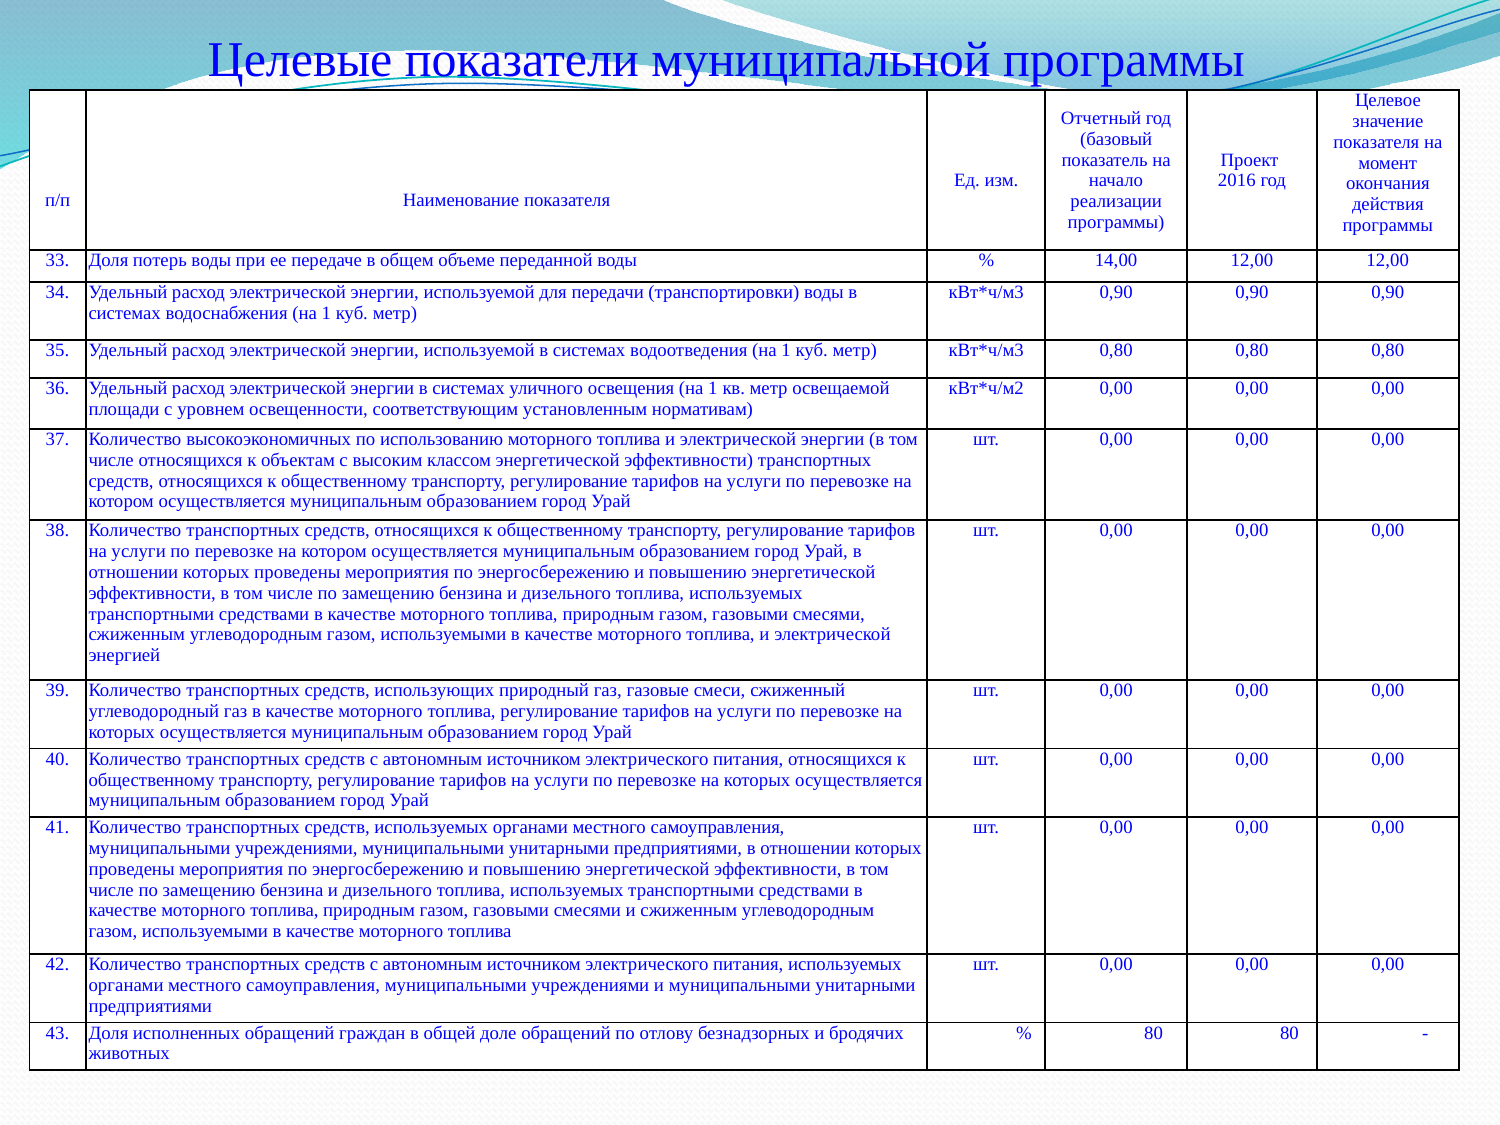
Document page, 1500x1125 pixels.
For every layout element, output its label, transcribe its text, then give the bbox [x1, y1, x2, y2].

table_cell 0,00 [1318, 749, 1458, 816]
table_cell шт. [928, 749, 1044, 816]
table_cell 34. [30, 283, 85, 339]
table_cell Доля исполненных обращений граждан в общей доле обращений по отлову безнадзорных и бродячих животных [87, 1023, 926, 1069]
table_cell 40. [30, 749, 85, 816]
table_cell 0,00 [1046, 749, 1186, 816]
table_cell 0,00 [1188, 955, 1316, 1022]
table_cell - [1318, 1023, 1458, 1069]
table_cell Количество транспортных средств, используемых органами местного самоуправления, муниципальными учреждениями, муниципальными унитарными предприятиями, в отношении которых проведены мероприятия по энергосбережению и повышению энергетической эффективности, в том числе по замещению бензина и дизельного топлива, используемых транспортными средствами в качестве моторного топлива, природным газом, газовыми смесями и сжиженным углеводородным газом, используемыми в качестве моторного топлива [87, 818, 926, 953]
table_cell 0,90 [1318, 283, 1458, 339]
table_cell 0,00 [1318, 430, 1458, 519]
table_header Ед. изм. [928, 94, 1044, 249]
table_cell 0,00 [1318, 379, 1458, 428]
table_header Целевое значение показателя на момент окончания действия программы [1318, 91, 1458, 249]
table_cell 0,00 [1188, 430, 1316, 519]
table_cell шт. [928, 521, 1044, 679]
table_header Проект 2016 год [1188, 94, 1316, 249]
table_cell 0,00 [1046, 681, 1186, 748]
table_cell 0,00 [1046, 521, 1186, 679]
table_header п/п [30, 91, 85, 249]
table_cell 0,00 [1188, 749, 1316, 816]
table_cell 38. [30, 521, 85, 679]
table_cell Удельный расход электрической энергии, используемой в системах водоотведения (на 1 куб. метр) [87, 341, 926, 377]
table_cell 12,00 [1318, 251, 1458, 281]
table_cell 0,00 [1046, 955, 1186, 1022]
table_cell 0,80 [1188, 341, 1316, 377]
table_cell шт. [928, 818, 1044, 953]
table_cell Количество транспортных средств, использующих природный газ, газовые смеси, сжиженный углеводородный газ в качестве моторного топлива, регулирование тарифов на услуги по перевозке на которых осуществляется муниципальным образованием город Урай [87, 681, 926, 748]
table_cell % [928, 251, 1044, 281]
table_cell 39. [30, 681, 85, 748]
table_cell 0,00 [1046, 379, 1186, 428]
table_cell 0,00 [1318, 521, 1458, 679]
table_cell 37. [30, 430, 85, 519]
table_cell кВт*ч/м3 [928, 341, 1044, 377]
table_cell шт. [928, 681, 1044, 748]
table_cell 80 [1046, 1023, 1186, 1069]
table_cell кВт*ч/м3 [928, 283, 1044, 339]
table_cell 0,00 [1318, 681, 1458, 748]
table_cell 12,00 [1188, 251, 1316, 281]
table_cell 0,00 [1046, 430, 1186, 519]
table_cell 42. [30, 955, 85, 1022]
table_cell Удельный расход электрической энергии, используемой для передачи (транспортировки) воды в системах водоснабжения (на 1 куб. метр) [87, 283, 926, 339]
table_cell 0,00 [1188, 521, 1316, 679]
table_cell 41. [30, 818, 85, 953]
table_cell Количество транспортных средств, относящихся к общественному транспорту, регулирование тарифов на услуги по перевозке на котором осуществляется муниципальным образованием город Урай, в отношении которых проведены мероприятия по энергосбережению и повышению энергетической эффективности, в том числе по замещению бензина и дизельного топлива, используемых транспортными средствами в качестве моторного топлива, природным газом, газовыми смесями, сжиженным углеводородным газом, используемыми в качестве моторного топлива, и электрической энергией [87, 521, 926, 679]
table_cell 33. [30, 251, 85, 281]
table_cell 0,80 [1318, 341, 1458, 377]
table_cell 0,00 [1318, 955, 1458, 1022]
table_cell 35. [30, 341, 85, 377]
table_cell 14,00 [1046, 251, 1186, 281]
table_cell Доля потерь воды при ее передаче в общем объеме переданной воды [87, 251, 926, 281]
text_box Целевые показатели муниципальной программы [76, 19, 1376, 94]
table_header Наименование показателя [87, 94, 926, 249]
table_cell Количество высокоэкономичных по использованию моторного топлива и электрической энергии (в том числе относящихся к объектам с высоким классом энергетической эффективности) транспортных средств, относящихся к общественному транспорту, регулирование тарифов на услуги по перевозке на котором осуществляется муниципальным образованием город Урай [87, 430, 926, 519]
table_cell 0,90 [1046, 283, 1186, 339]
table_header Отчетный год (базовый показатель на начало реализации программы) [1046, 94, 1186, 249]
table_cell 0,90 [1188, 283, 1316, 339]
table_cell Количество транспортных средств с автономным источником электрического питания, относящихся к общественному транспорту, регулирование тарифов на услуги по перевозке на которых осуществляется муниципальным образованием город Урай [87, 749, 926, 816]
table_cell 43. [30, 1023, 85, 1069]
table_cell 36. [30, 379, 85, 428]
table_cell 80 [1188, 1023, 1316, 1069]
table_cell Удельный расход электрической энергии в системах уличного освещения (на 1 кв. метр освещаемой площади с уровнем освещенности, соответствующим установленным нормативам) [87, 379, 926, 428]
table_cell 0,00 [1046, 818, 1186, 953]
table_cell кВт*ч/м2 [928, 379, 1044, 428]
table_cell 0,80 [1046, 341, 1186, 377]
table_cell 0,00 [1318, 818, 1458, 953]
table_cell шт. [928, 430, 1044, 519]
table_cell 0,00 [1188, 379, 1316, 428]
table_cell % [928, 1023, 1044, 1069]
table_cell 0,00 [1188, 818, 1316, 953]
table_cell шт. [928, 955, 1044, 1022]
table_cell Количество транспортных средств с автономным источником электрического питания, используемых органами местного самоуправления, муниципальными учреждениями и муниципальными унитарными предприятиями [87, 955, 926, 1022]
table_cell 0,00 [1188, 681, 1316, 748]
